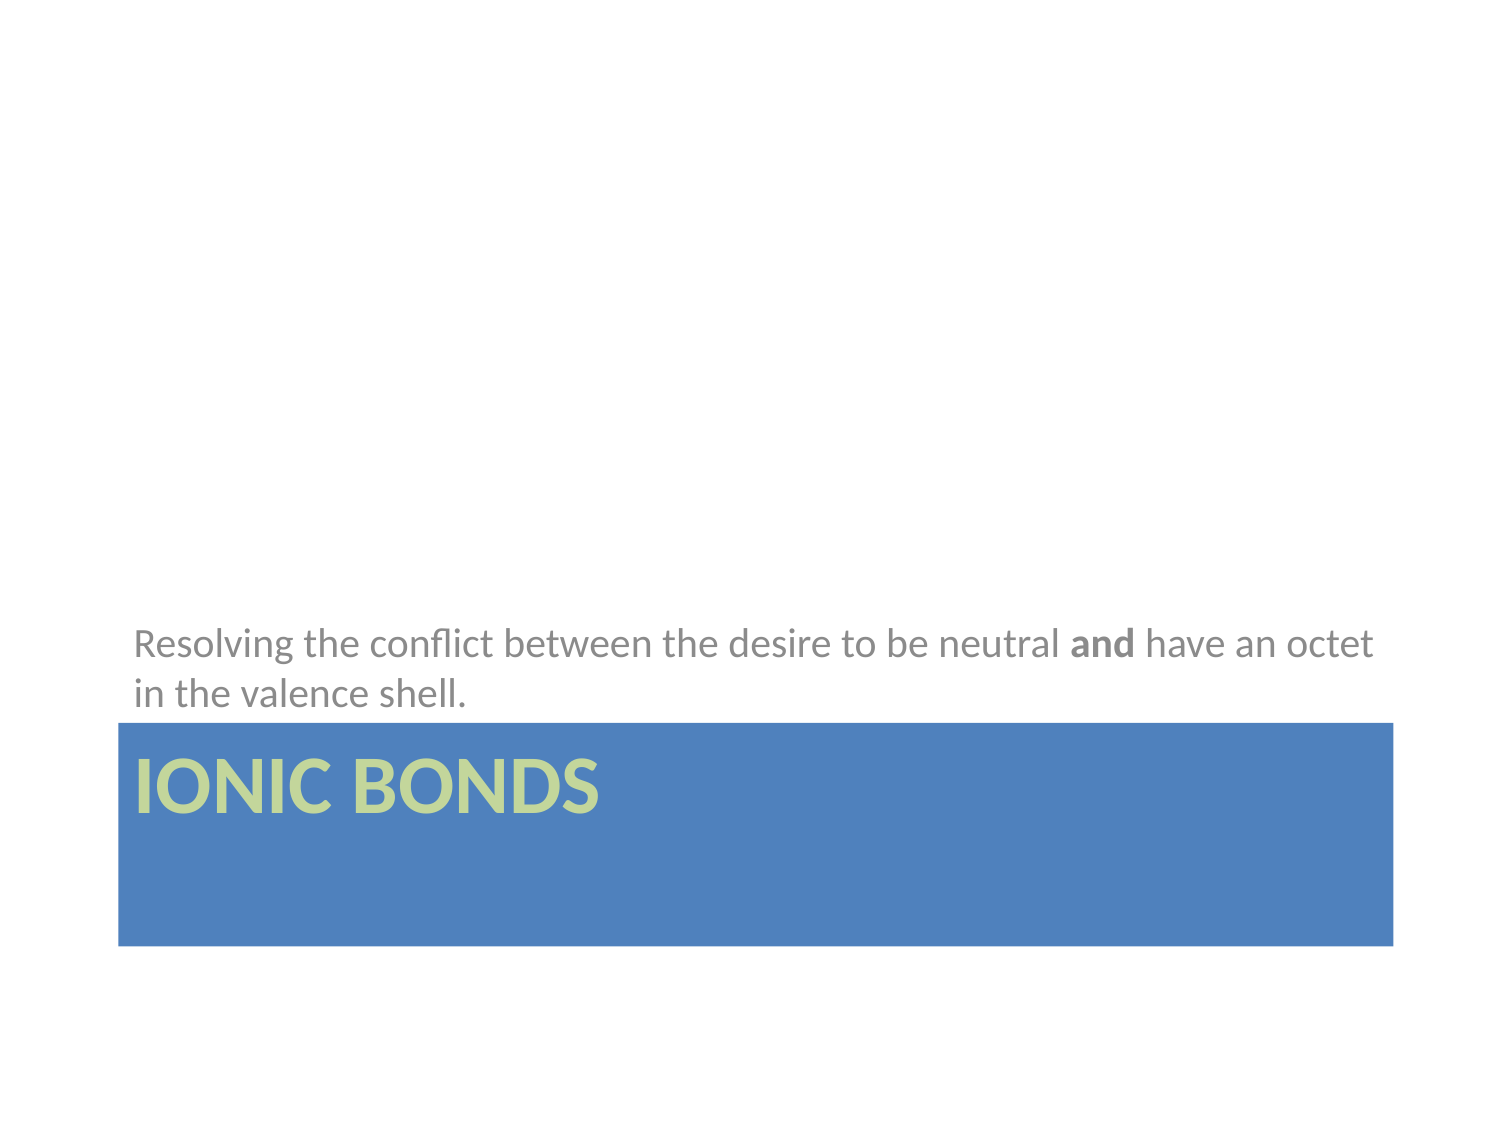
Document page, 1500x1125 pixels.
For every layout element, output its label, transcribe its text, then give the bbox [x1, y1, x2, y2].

list Resolving the conflict between the desire to be neutral and have an octet in the valence shell. [118, 476, 1394, 723]
title Ionic Bonds [118, 723, 1394, 947]
